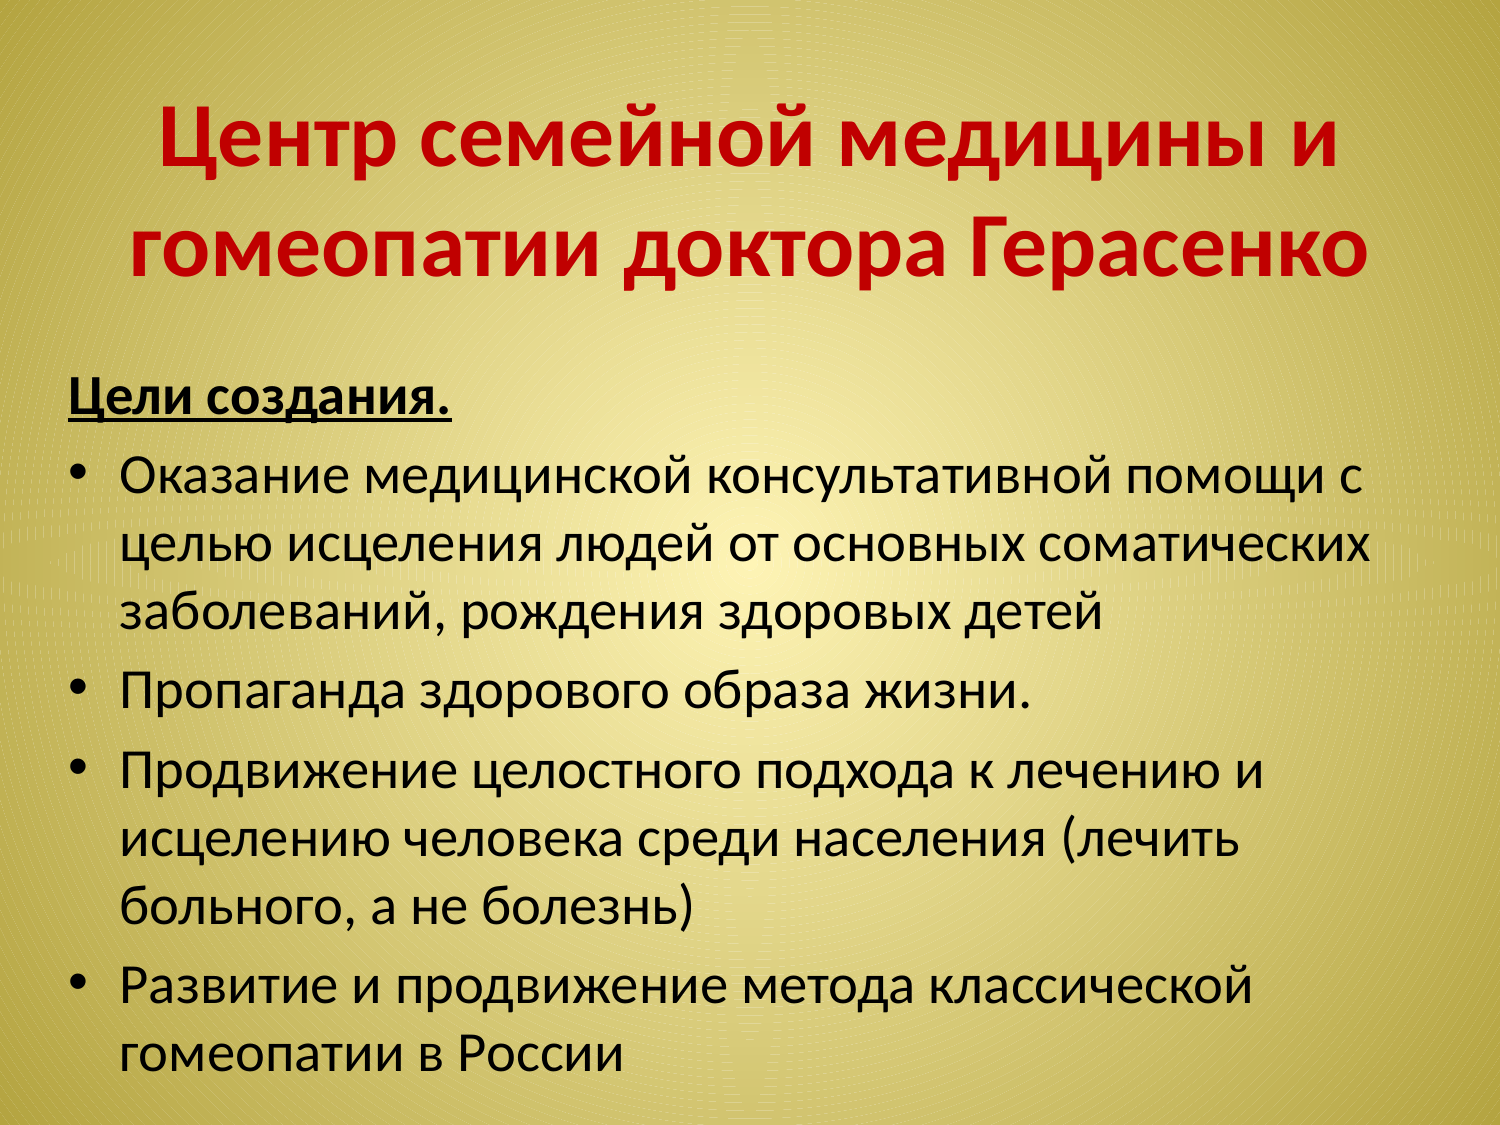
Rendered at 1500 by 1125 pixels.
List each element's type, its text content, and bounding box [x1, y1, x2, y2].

list Цели создания. Оказание медицинской консультативной помощи с целью исцеления людей от основных соматических заболеваний, рождения здоровых детей Пропаганда здорового образа жизни. Продвижение целостного подхода к лечению и исцелению человека среди населения (лечить больного, а не болезнь) Развитие и продвижение метода классической гомеопатии в России [53, 349, 1459, 1093]
title Центр семейной медицины и гомеопатии доктора Герасенко [29, 30, 1471, 339]
